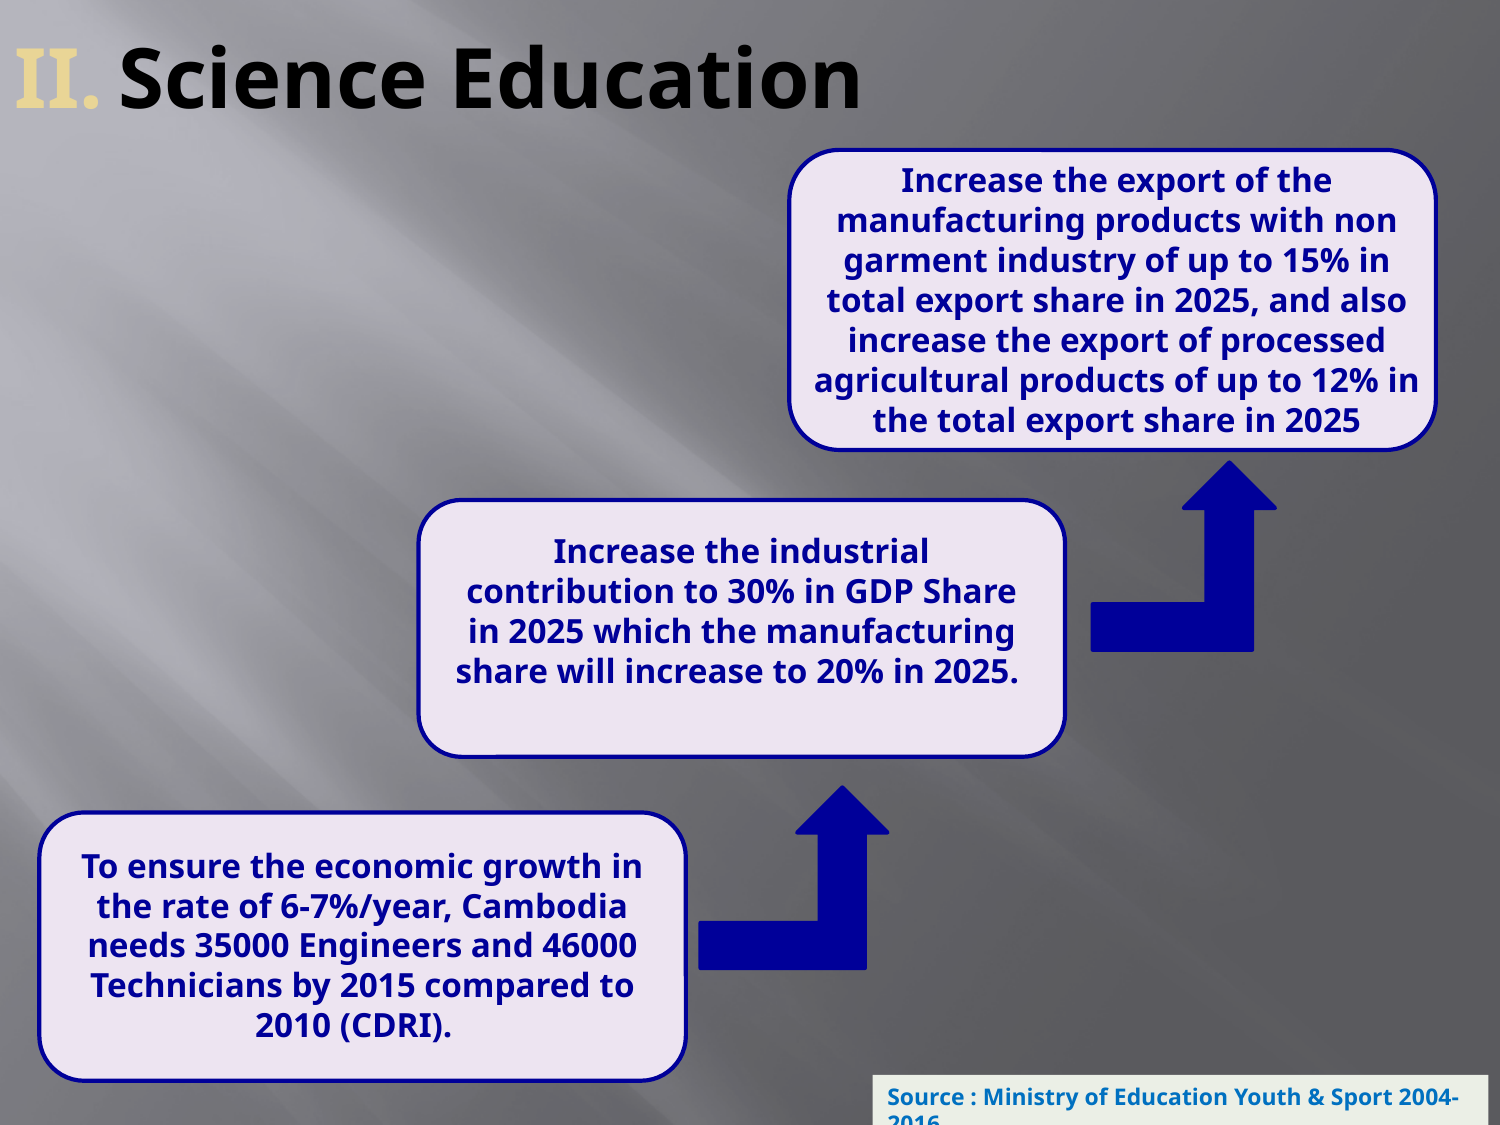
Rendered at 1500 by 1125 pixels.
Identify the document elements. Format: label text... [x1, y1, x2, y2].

text_box Increase the industrial contribution to 30% in GDP Share in 2025 which the manufacturing share will increase to 20% in 2025. [438, 522, 1046, 698]
text_box To ensure the economic growth in the rate of 6-7%/year, Cambodia needs 35000 Engineers and 46000 Technicians by 2015 compared to 2010 (CDRI). [53, 837, 672, 1052]
text_box [698, 785, 890, 971]
text_box [416, 497, 1068, 759]
text_box [1090, 460, 1277, 652]
title Science Education [0, 0, 1500, 150]
text_box Increase the export of the manufacturing products with non garment industry of up to 15% in total export share in 2025, and also increase the export of processed agricultural products of up to 12% in the total export share in 2025 [789, 152, 1446, 447]
text_box [816, 447, 1409, 453]
text_box Source : Ministry of Education Youth & Sport 2004-2016 [872, 1074, 1489, 1125]
text_box [37, 810, 688, 1083]
